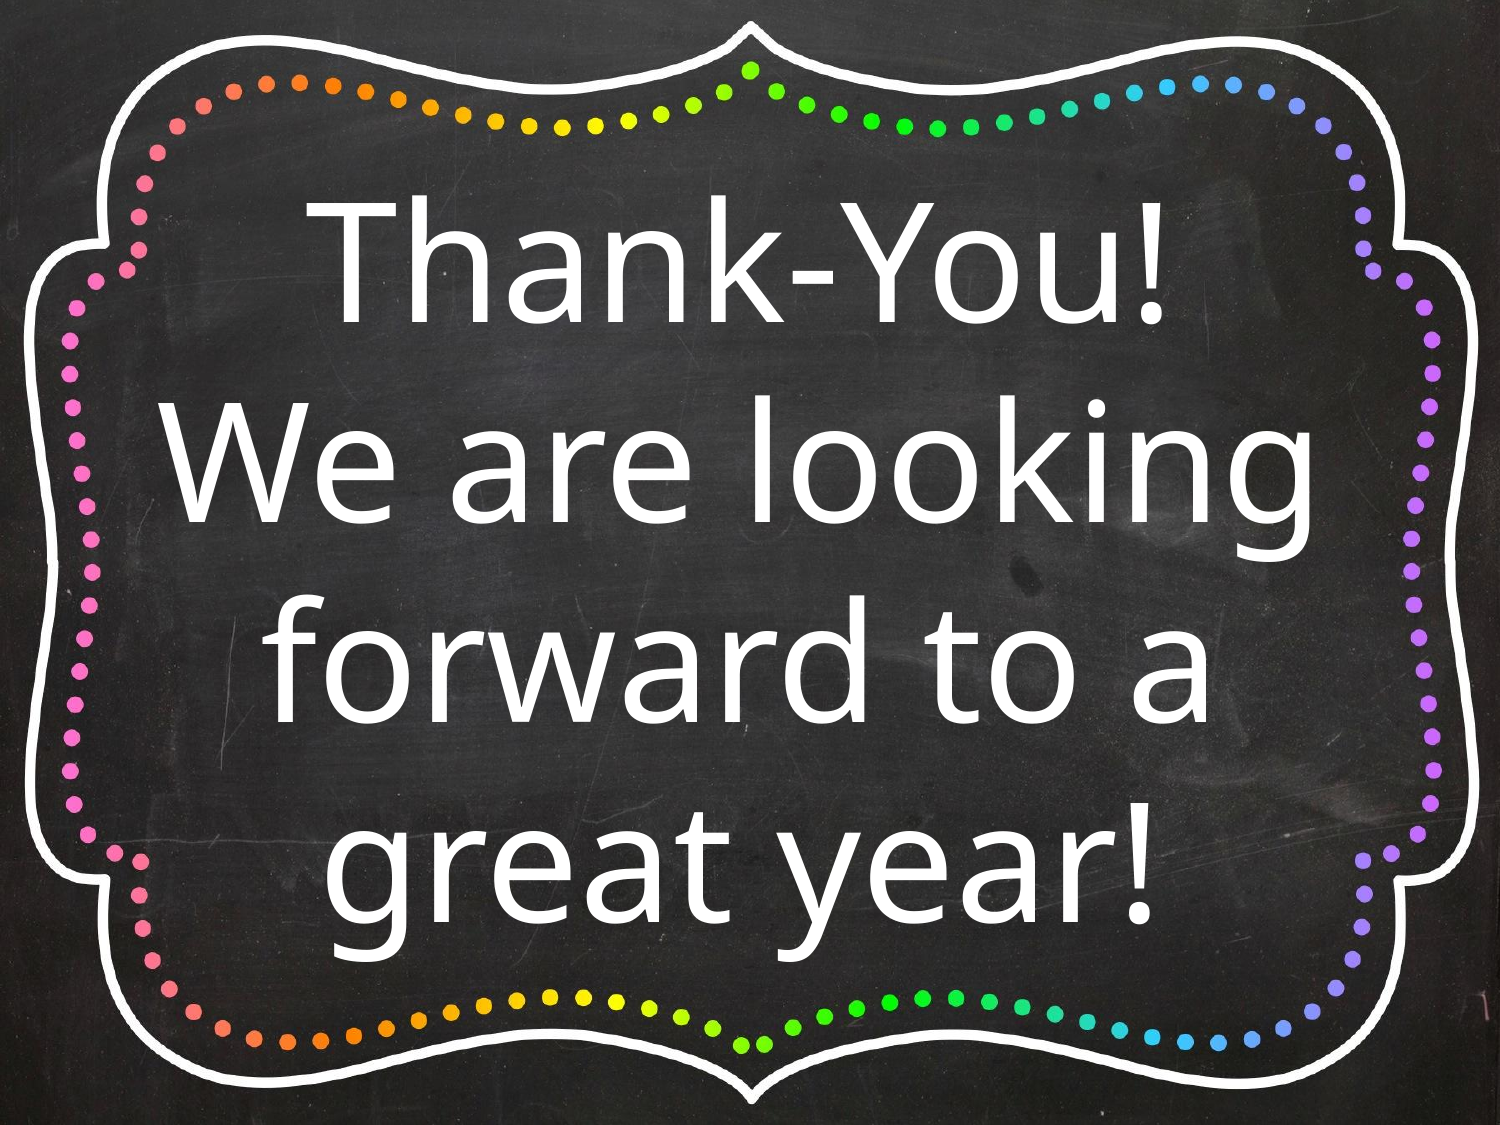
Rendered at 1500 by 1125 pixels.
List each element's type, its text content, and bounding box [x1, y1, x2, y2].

picture [0, 0, 1500, 1125]
text_box Thank-You! We are looking forward to a great year! [82, 148, 1399, 972]
